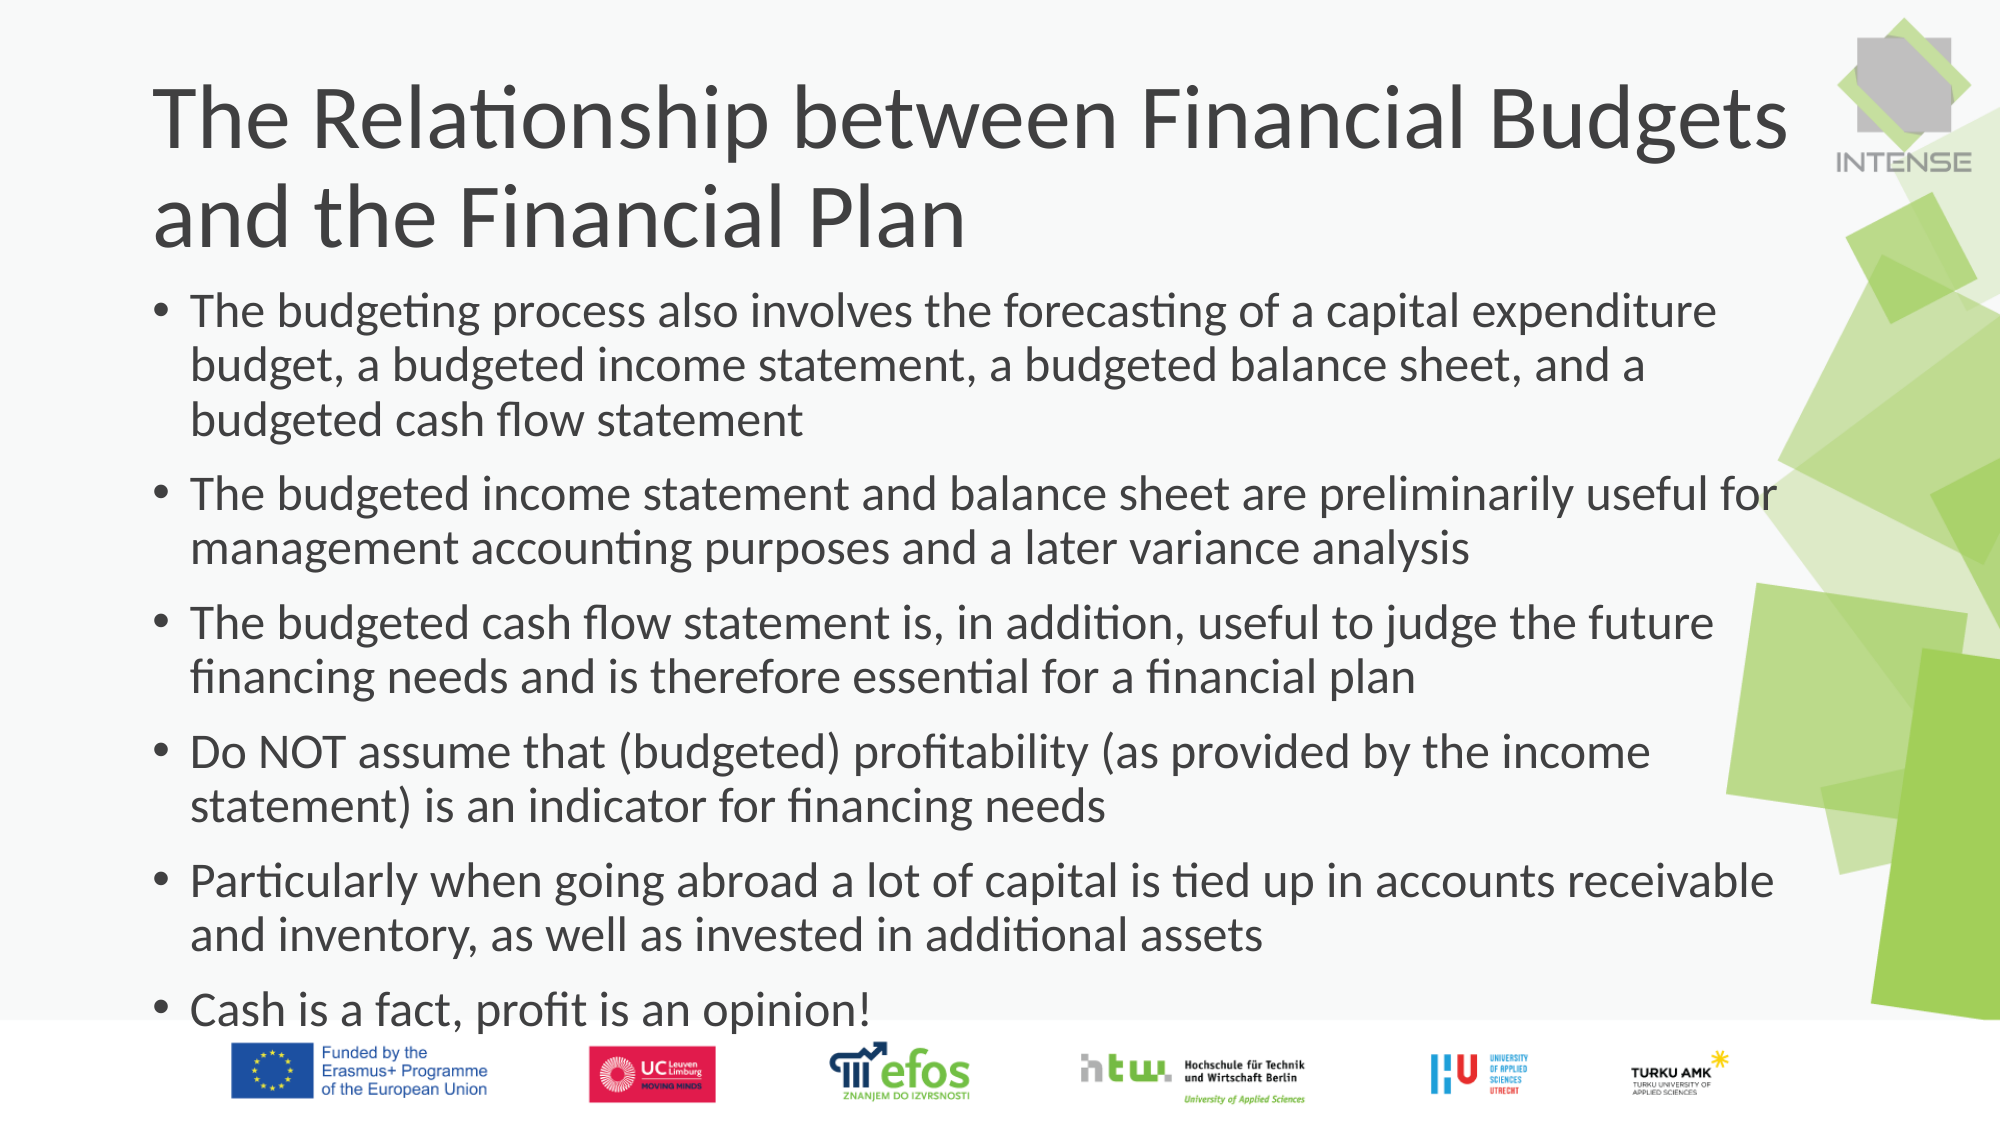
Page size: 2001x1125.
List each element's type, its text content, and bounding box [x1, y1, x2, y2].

list The budgeting process also involves the forecasting of a capital expenditure budget, a budgeted income statement, a budgeted balance sheet, and a budgeted cash flow statement The budgeted income statement and balance sheet are preliminarily useful for management accounting purposes and a later variance analysis The budgeted cash flow statement is, in addition, useful to judge the future financing needs and is therefore essential for a financial plan Do NOT assume that (budgeted) profitability (as provided by the income statement) is an indicator for financing needs Particularly when going abroad a lot of capital is tied up in accounts receivable and inventory, as well as invested in additional assets Cash is a fact, profit is an opinion! [137, 277, 1863, 992]
picture [0, 0, 2000, 1125]
title The Relationship between Financial Budgets and the Financial Plan [137, 59, 1863, 277]
